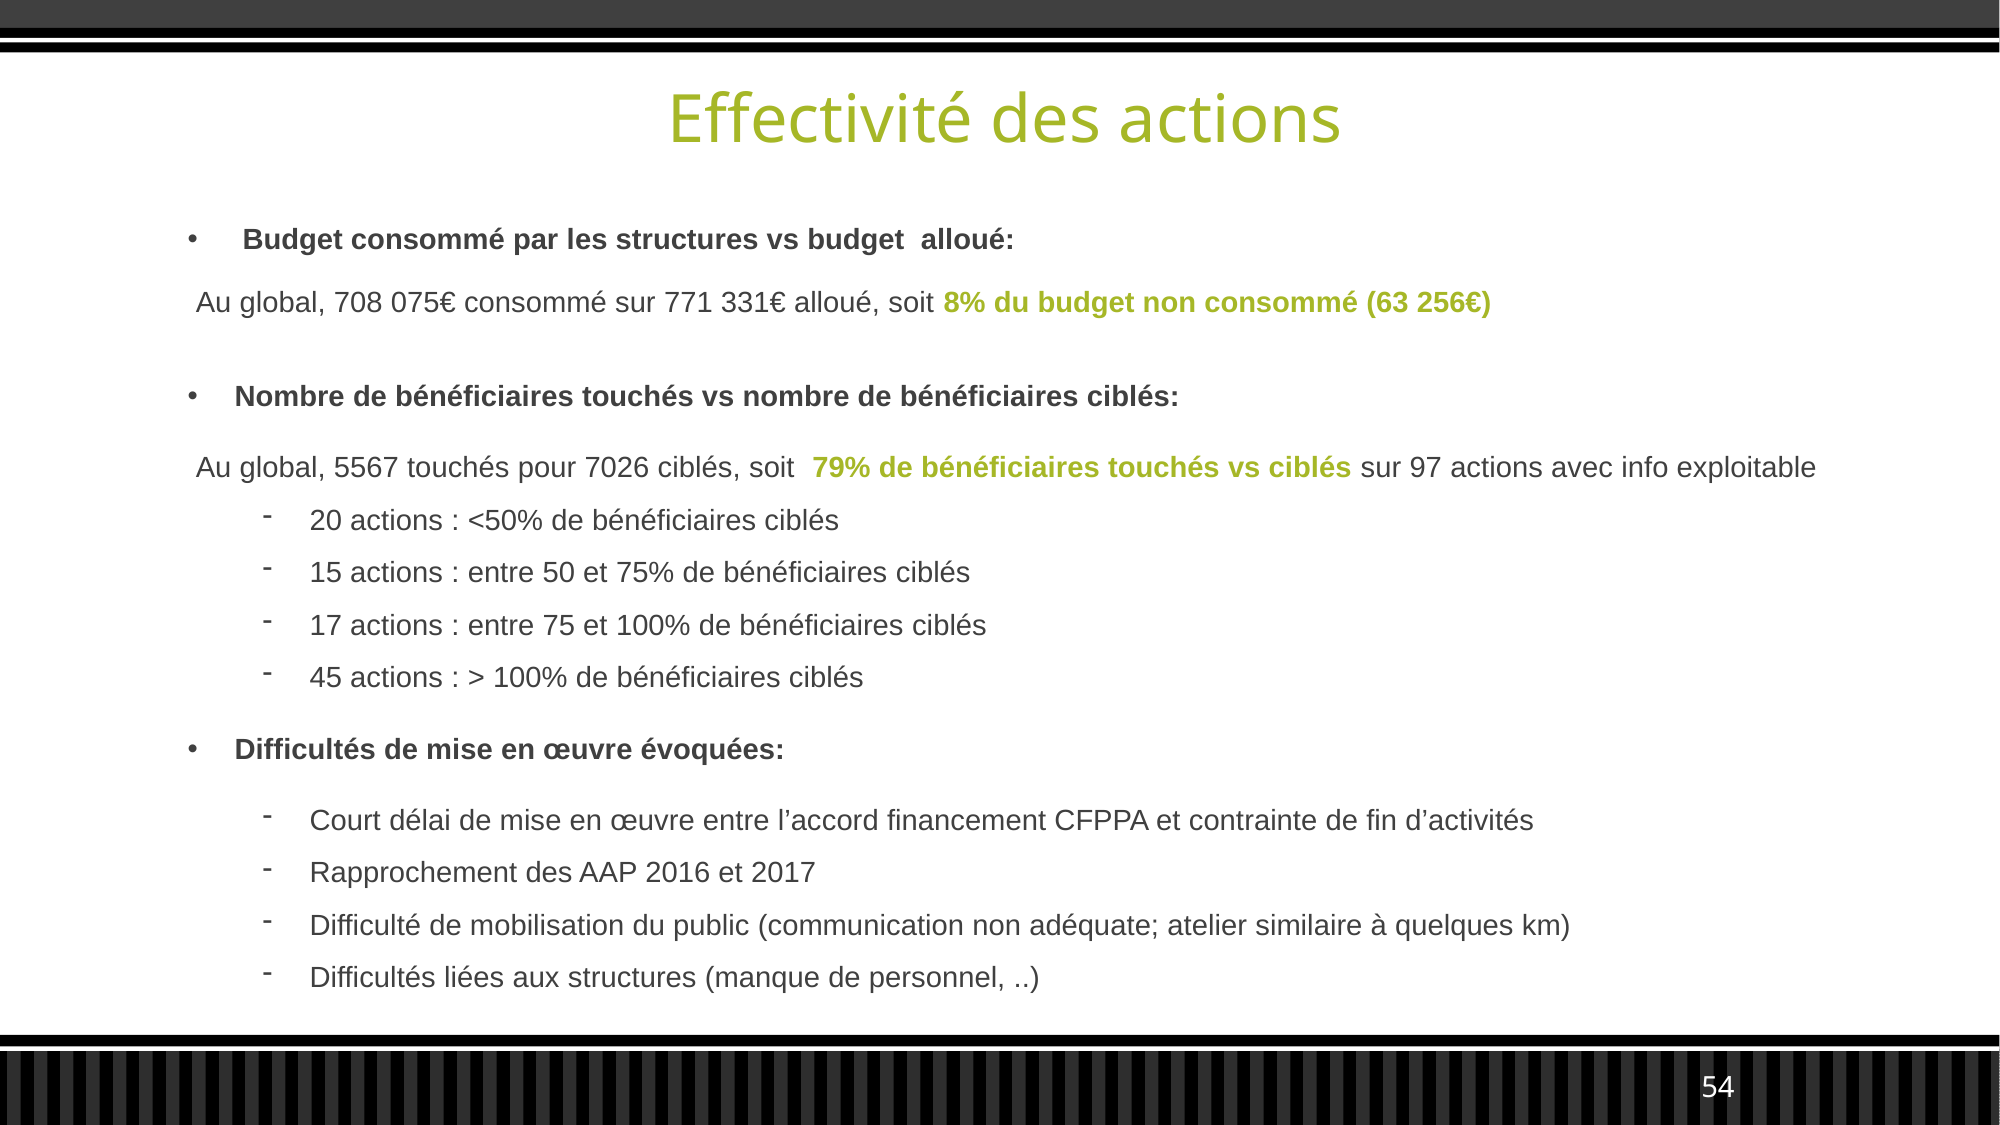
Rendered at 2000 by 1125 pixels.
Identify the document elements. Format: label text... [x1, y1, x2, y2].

text_box Budget consommé par les structures vs budget alloué: Au global, 708 075€ consommé sur 771 331€ alloué, soit 8% du budget non consommé (63 256€) Nombre de bénéficiaires touchés vs nombre de bénéficiaires ciblés: Au global, 5567 touchés pour 7026 ciblés, soit 79% de bénéficiaires touchés vs ciblés sur 97 actions avec info exploitable 20 actions : <50% de bénéficiaires ciblés 15 actions : entre 50 et 75% de bénéficiaires ciblés 17 actions : entre 75 et 100% de bénéficiaires ciblés 45 actions : > 100% de bénéficiaires ciblés Difficultés de mise en œuvre évoquées: Court délai de mise en œuvre entre l’accord financement CFPPA et contrainte de fin d’activités Rapprochement des AAP 2016 et 2017 Difficulté de mobilisation du public (communication non adéquate; atelier similaire à quelques km) Difficultés liées aux structures (manque de personnel, ..) [172, 217, 1839, 1001]
slide_number 54 [1596, 1069, 1750, 1107]
title Effectivité des actions [255, 33, 1756, 209]
